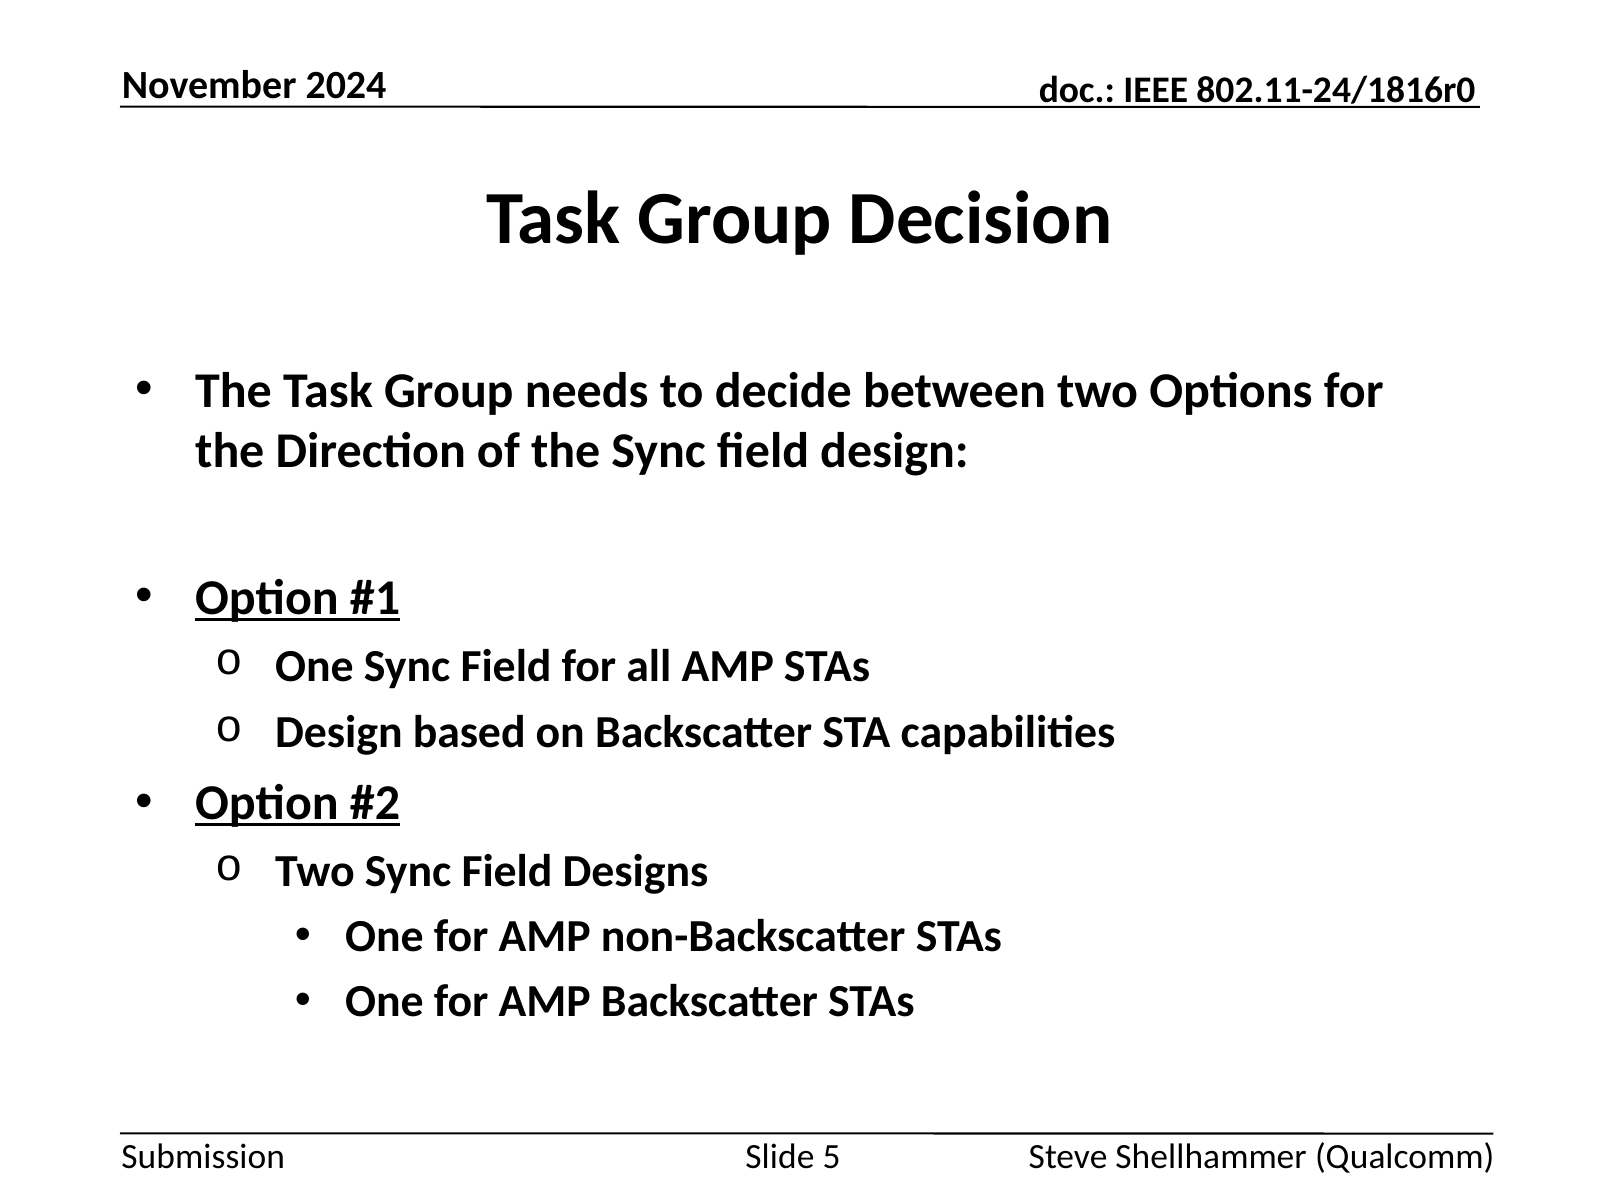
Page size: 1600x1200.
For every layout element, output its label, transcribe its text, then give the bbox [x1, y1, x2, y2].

footer Steve Shellhammer (Qualcomm) [937, 1132, 1495, 1174]
list The Task Group needs to decide between two Options for the Direction of the Sync field design: Option #1 One Sync Field for all AMP STAs Design based on Backscatter STA capabilities Option #2 Two Sync Field Designs One for AMP non-Backscatter STAs One for AMP Backscatter STAs [119, 349, 1480, 1067]
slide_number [121, 58, 451, 107]
slide_number Slide 5 [733, 1132, 854, 1197]
title Task Group Decision [119, 119, 1480, 307]
